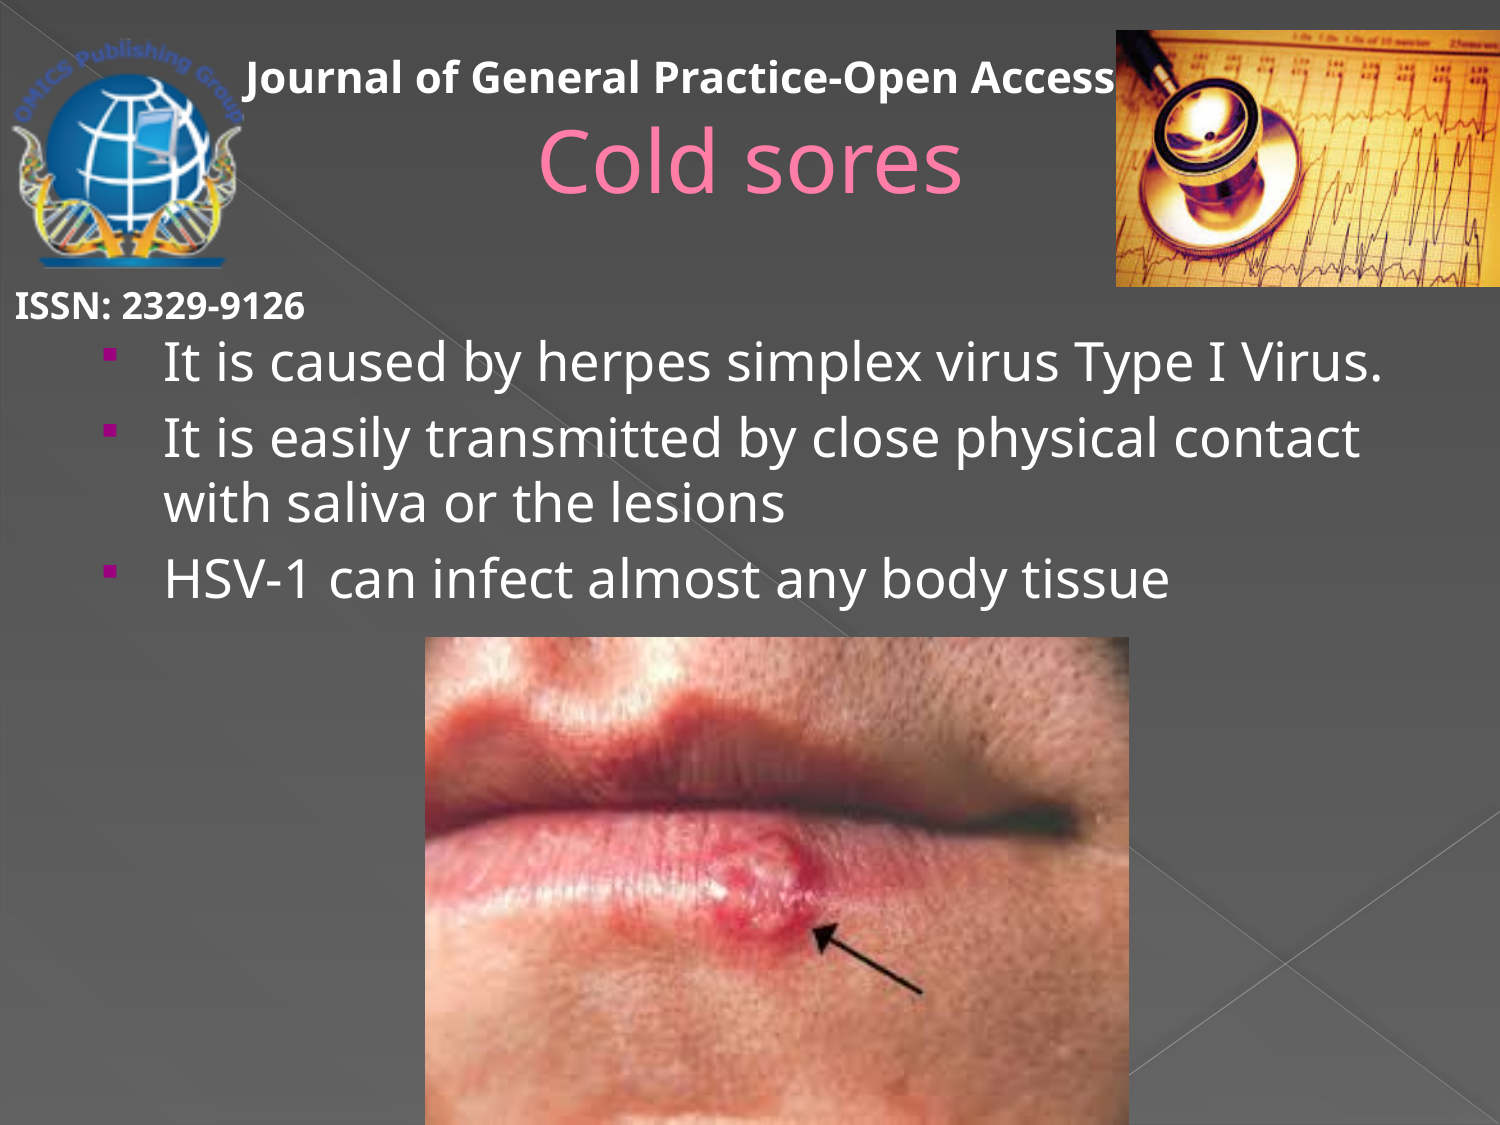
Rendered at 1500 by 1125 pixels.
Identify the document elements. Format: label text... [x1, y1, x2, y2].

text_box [0, 30, 1500, 327]
list It is caused by herpes simplex virus Type I Virus. It is easily transmitted by close physical contact with saliva or the lesions HSV-1 can infect almost any body tissue [75, 327, 1463, 1063]
picture [424, 637, 1130, 1125]
